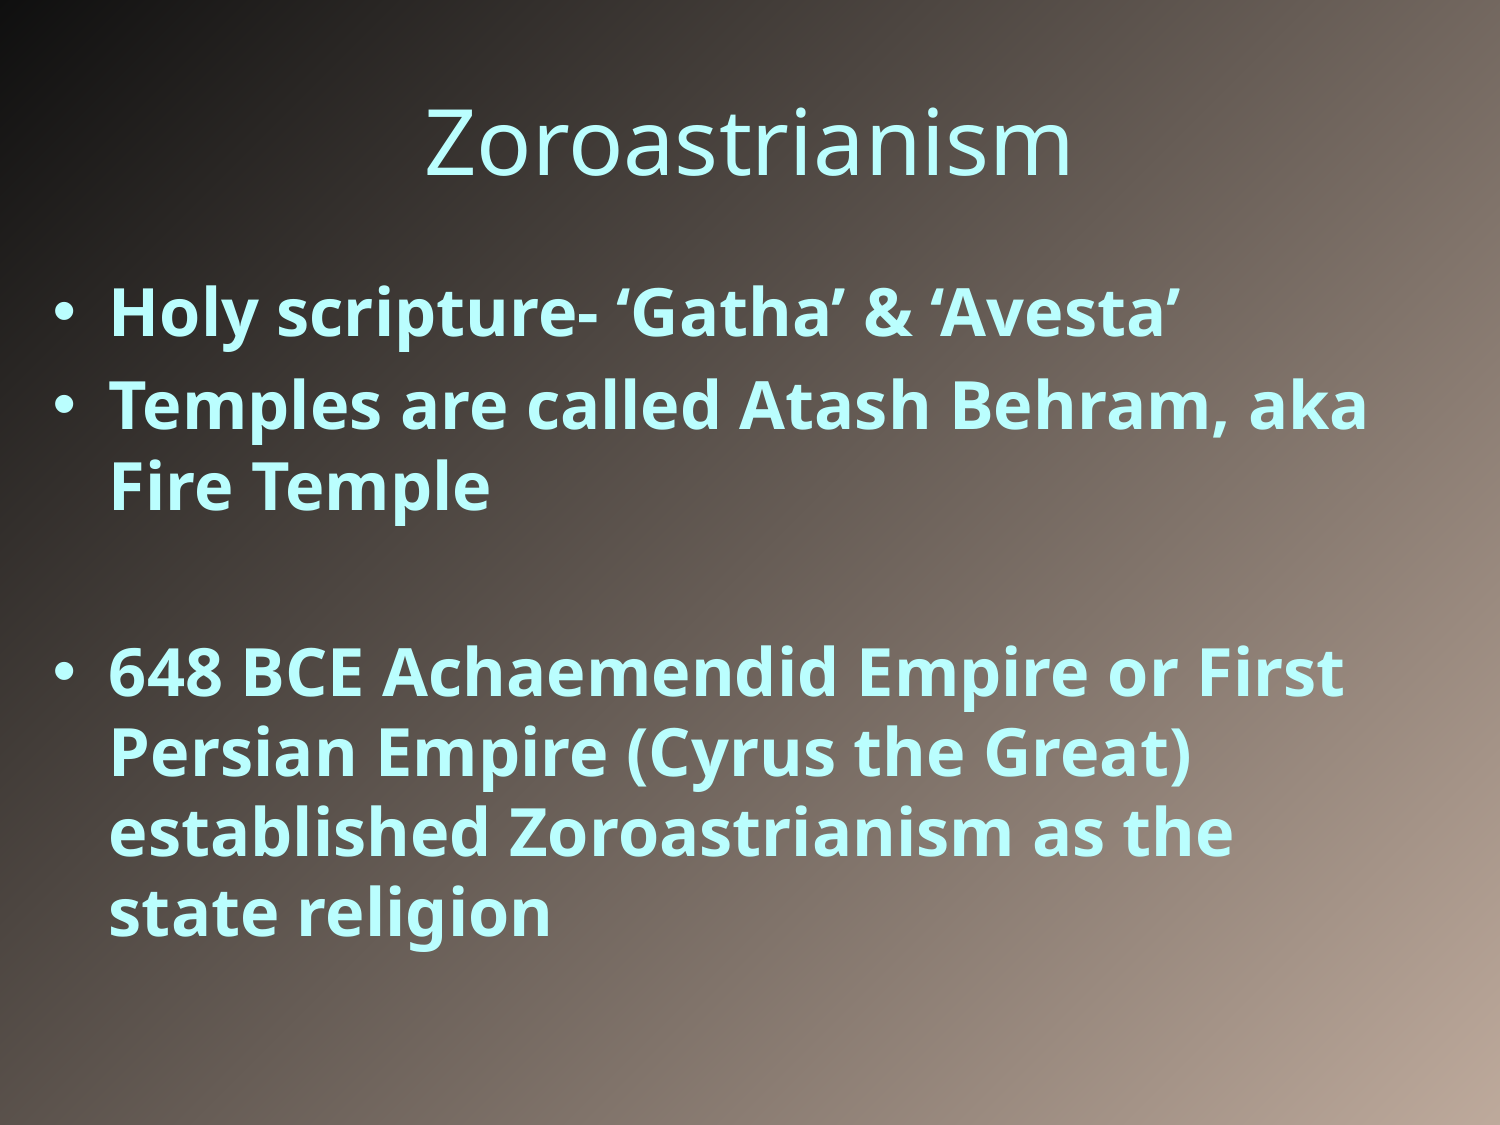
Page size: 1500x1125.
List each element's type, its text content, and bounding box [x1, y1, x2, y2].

title Zoroastrianism [75, 45, 1425, 233]
list Holy scripture- ‘Gatha’ & ‘Avesta’ Temples are called Atash Behram, aka Fire Temple 648 BCE Achaemendid Empire or First Persian Empire (Cyrus the Great) established Zoroastrianism as the state religion [37, 262, 1425, 1005]
